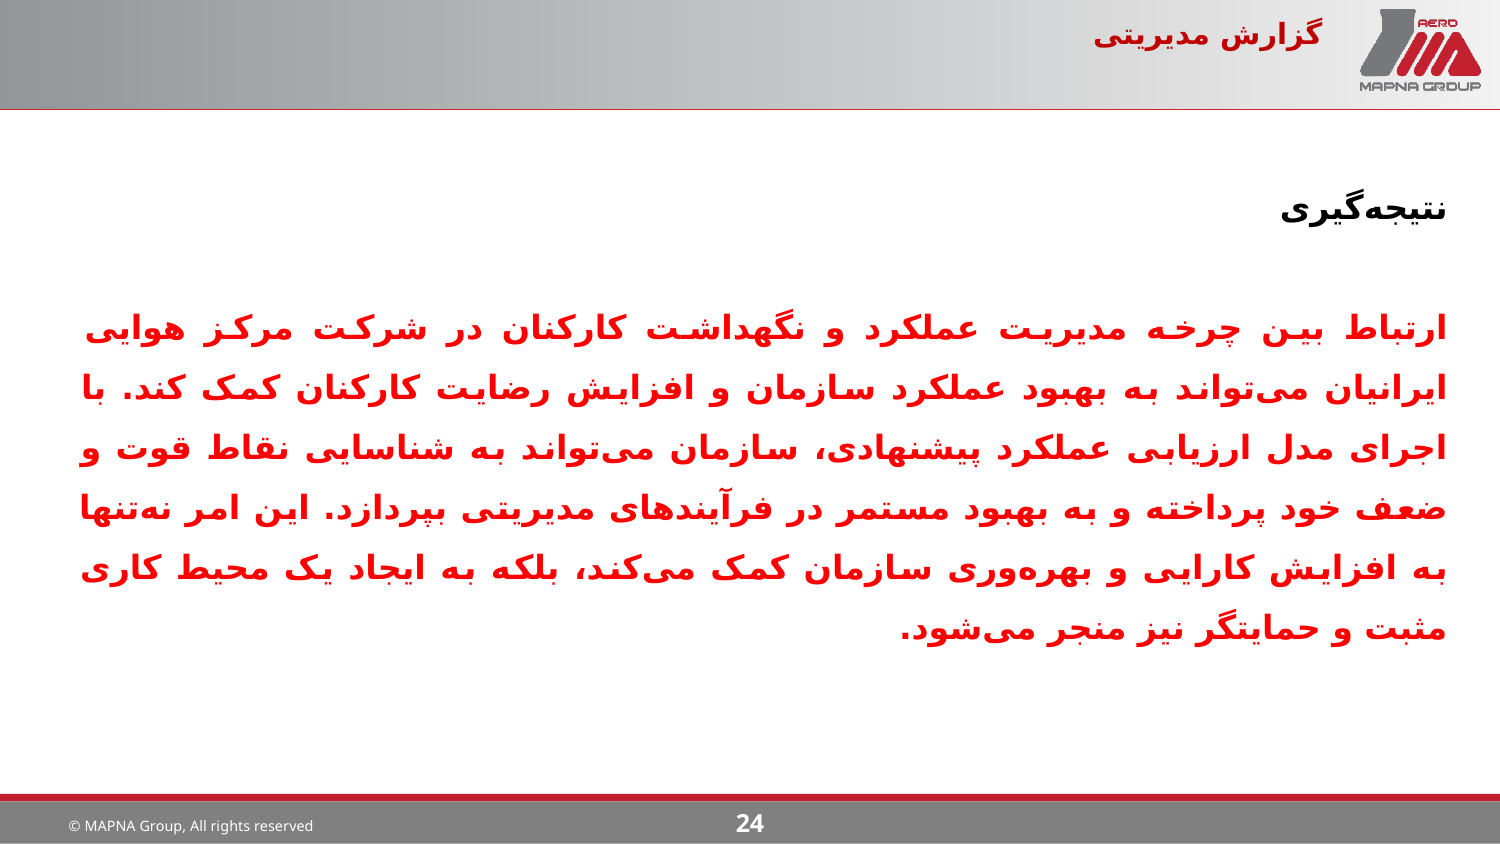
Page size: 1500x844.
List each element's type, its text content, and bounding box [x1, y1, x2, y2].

picture [1350, 0, 1500, 118]
title گزارش مدیریتی [62, 14, 1338, 52]
text_box نتیجه‌گیری ارتباط بین چرخه مدیریت عملکرد و نگهداشت کارکنان در شرکت مرکز هوایی ایرانیان می‌تواند به بهبود عملکرد سازمان و افزایش رضایت کارکنان کمک کند. با اجرای مدل ارزیابی عملکرد پیشنهادی، سازمان می‌تواند به شناسایی نقاط قوت و ضعف خود پرداخته و به بهبود مستمر در فرآیندهای مدیریتی بپردازد. این امر نه‌تنها به افزایش کارایی و بهره‌وری سازمان کمک می‌کند، بلکه به ایجاد یک محیط کاری مثبت و حمایتگر نیز منجر می‌شود. [62, 159, 1463, 654]
